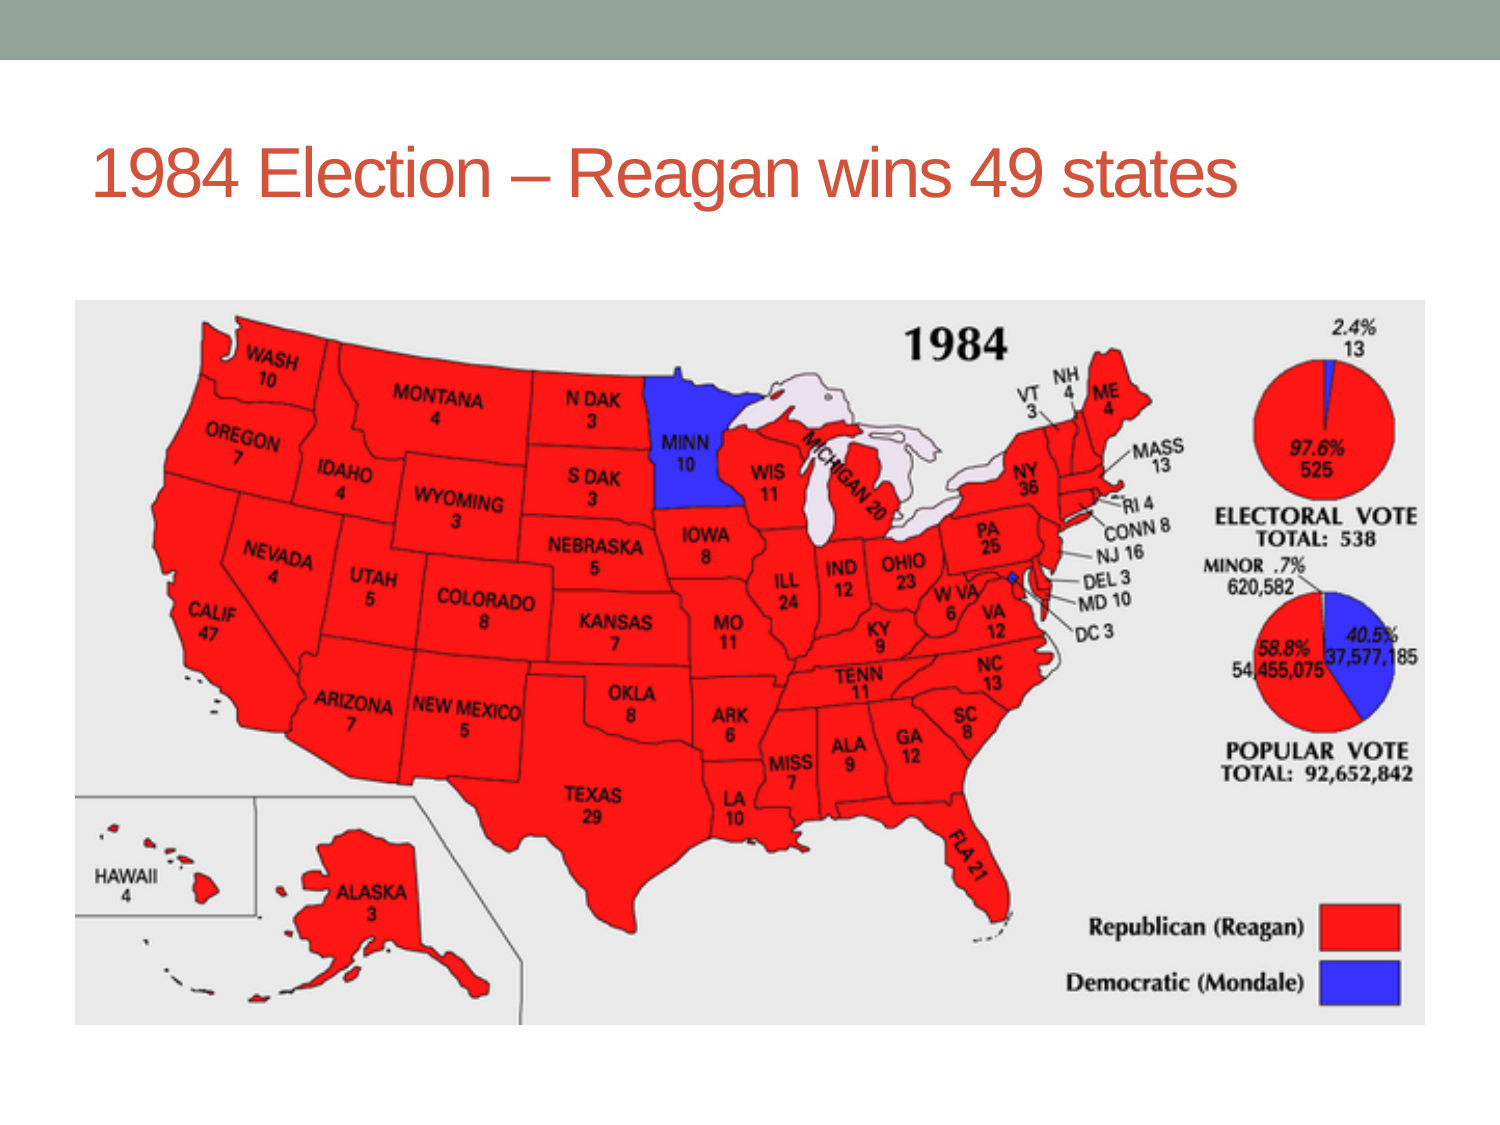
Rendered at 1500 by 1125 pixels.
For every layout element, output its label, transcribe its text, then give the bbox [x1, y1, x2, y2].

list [74, 262, 1426, 1063]
title 1984 Election – Reagan wins 49 states [75, 87, 1425, 250]
